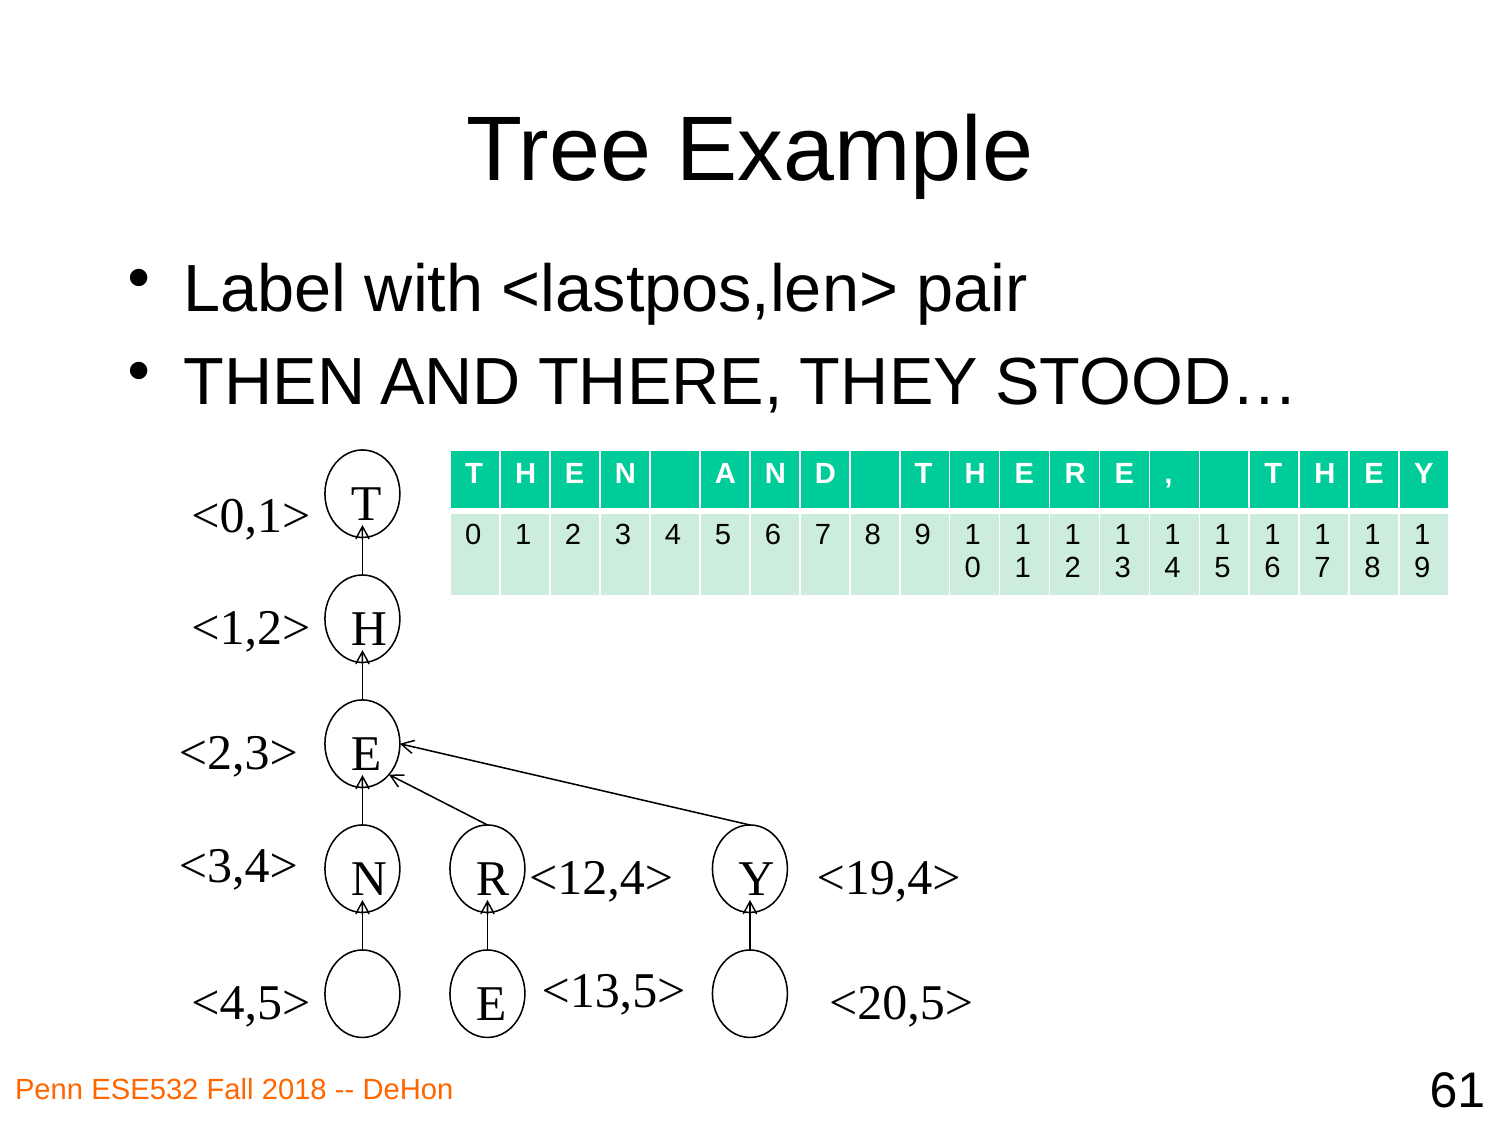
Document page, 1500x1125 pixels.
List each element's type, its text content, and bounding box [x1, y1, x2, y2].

table_header [651, 451, 699, 508]
table_cell 8 [851, 514, 899, 595]
table_header , [1150, 451, 1199, 508]
table_cell 16 [1250, 514, 1298, 595]
table_header T [451, 451, 499, 508]
table_cell 9 [901, 514, 949, 595]
table_cell 15 [1200, 514, 1248, 595]
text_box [412, 750, 464, 850]
table_cell 17 [1300, 514, 1348, 595]
text_box E [449, 949, 525, 1038]
table_header D [801, 451, 849, 508]
table_header A [701, 451, 749, 508]
text_box [326, 949, 400, 1038]
title Tree Example [112, 49, 1388, 237]
text_box <19,4> [801, 837, 976, 913]
text_box <13,5> [526, 949, 701, 1025]
table_cell 4 [651, 514, 699, 595]
text_box H [326, 574, 400, 662]
table_cell 18 [1350, 514, 1398, 595]
text_box <4,5> [176, 962, 326, 1038]
list Label with <lastpos,len> pair THEN AND THERE, THEY STOOD… [112, 237, 1388, 438]
table_header H [501, 451, 549, 508]
table_cell 1 [501, 514, 549, 595]
table_cell 6 [751, 514, 799, 595]
slide_number 61 [1187, 1049, 1500, 1125]
table_header E [1100, 451, 1149, 508]
table_header Y [1400, 451, 1448, 508]
table_cell 0 [451, 514, 499, 595]
text_box N [324, 824, 400, 912]
text_box <12,4> [619, 837, 688, 913]
table_header [851, 451, 899, 508]
table_header R [1050, 451, 1099, 508]
table_header N [601, 451, 649, 508]
table_header T [901, 451, 949, 508]
text_box E [324, 699, 400, 787]
text_box <20,5> [814, 962, 988, 1038]
table_header [1200, 451, 1248, 508]
text_box Y [712, 825, 788, 912]
table_cell 13 [1100, 514, 1149, 595]
text_box [712, 950, 788, 1038]
table_cell 12 [1050, 514, 1099, 595]
table_cell 5 [701, 514, 749, 595]
table_header T [1250, 451, 1298, 508]
table_cell 2 [551, 514, 599, 595]
table_cell 3 [601, 514, 649, 595]
text_box <1,2> [176, 587, 326, 663]
text_box <12,4> [514, 837, 529, 913]
table_header H [1300, 451, 1348, 508]
table_header E [1350, 451, 1398, 508]
table_cell 19 [1400, 514, 1448, 595]
table_cell 10 [950, 514, 999, 595]
text_box <3,4> [164, 824, 313, 900]
table_header H [950, 451, 999, 508]
text_box R [449, 824, 514, 912]
text_box <2,3> [164, 712, 313, 788]
table_header E [551, 451, 599, 508]
slide_number Penn ESE532 Fall 2018 -- DeHon [0, 1062, 576, 1125]
table_header N [751, 451, 799, 508]
text_box <0,1> [176, 474, 326, 550]
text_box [534, 609, 616, 960]
text_box T [326, 449, 400, 537]
table_header E [1000, 451, 1049, 508]
table_cell 14 [1150, 514, 1199, 595]
table_cell 7 [801, 514, 849, 595]
table_cell 11 [1000, 514, 1049, 595]
